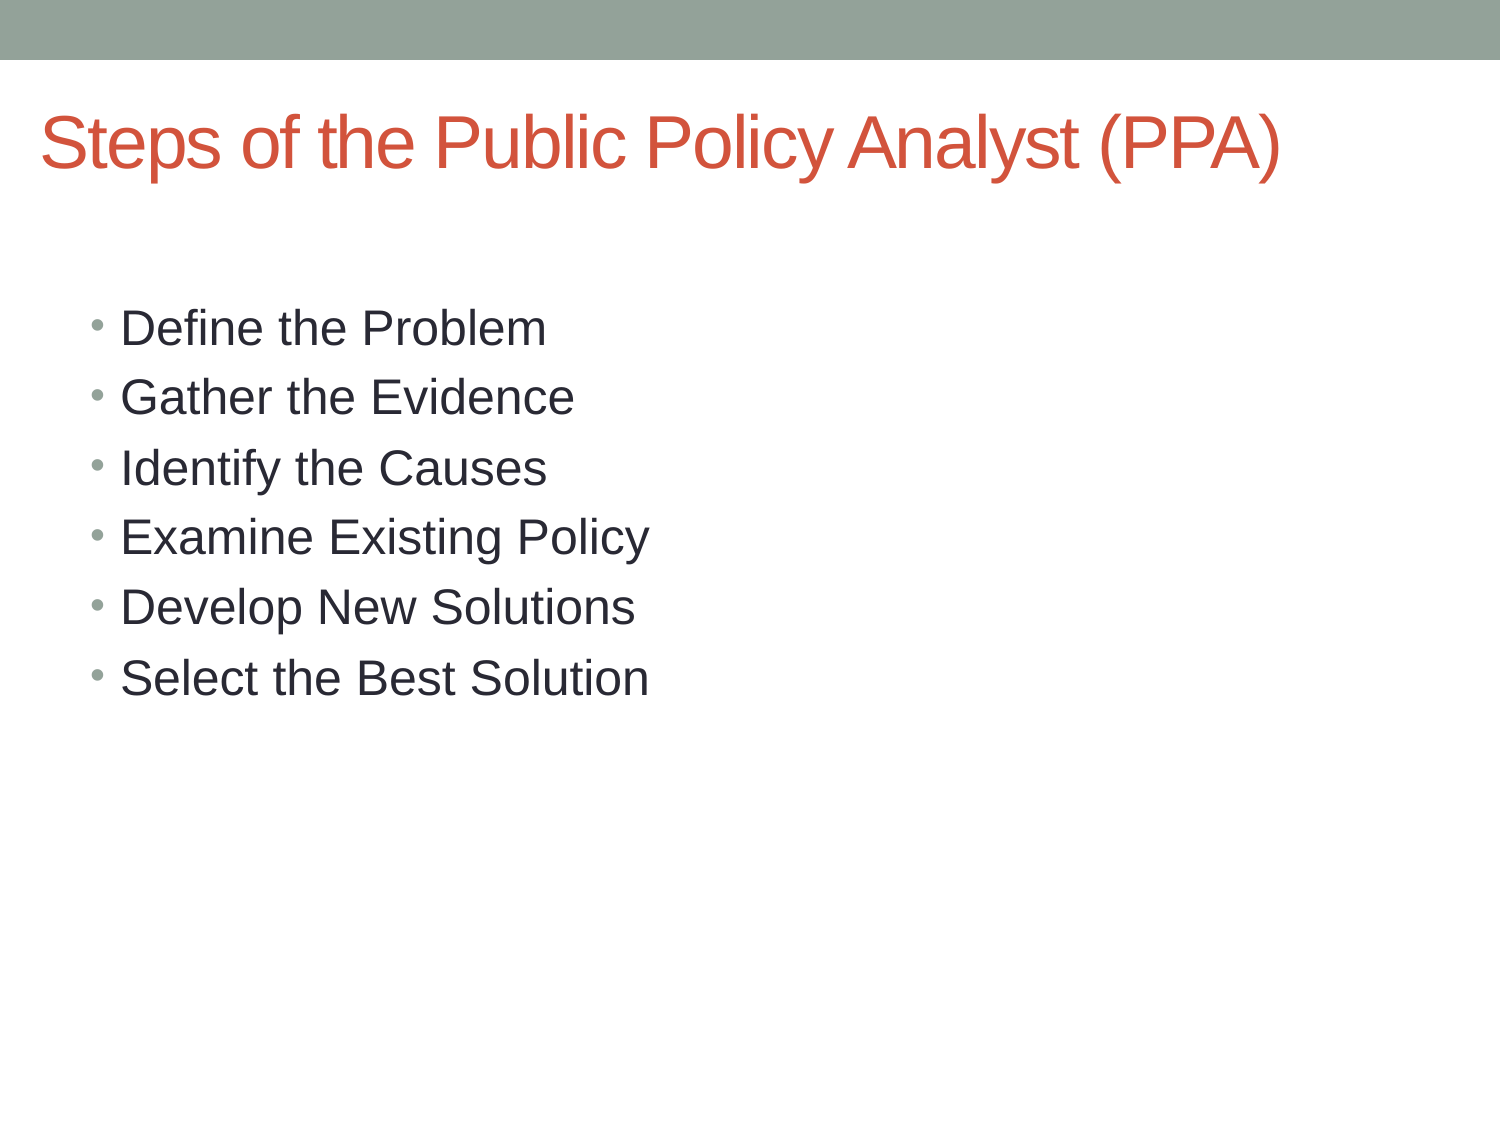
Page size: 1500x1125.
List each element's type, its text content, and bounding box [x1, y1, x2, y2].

list Define the Problem Gather the Evidence Identify the Causes Examine Existing Policy Develop New Solutions Select the Best Solution [75, 287, 1425, 986]
title Steps of the Public Policy Analyst (PPA) [24, 45, 1475, 233]
